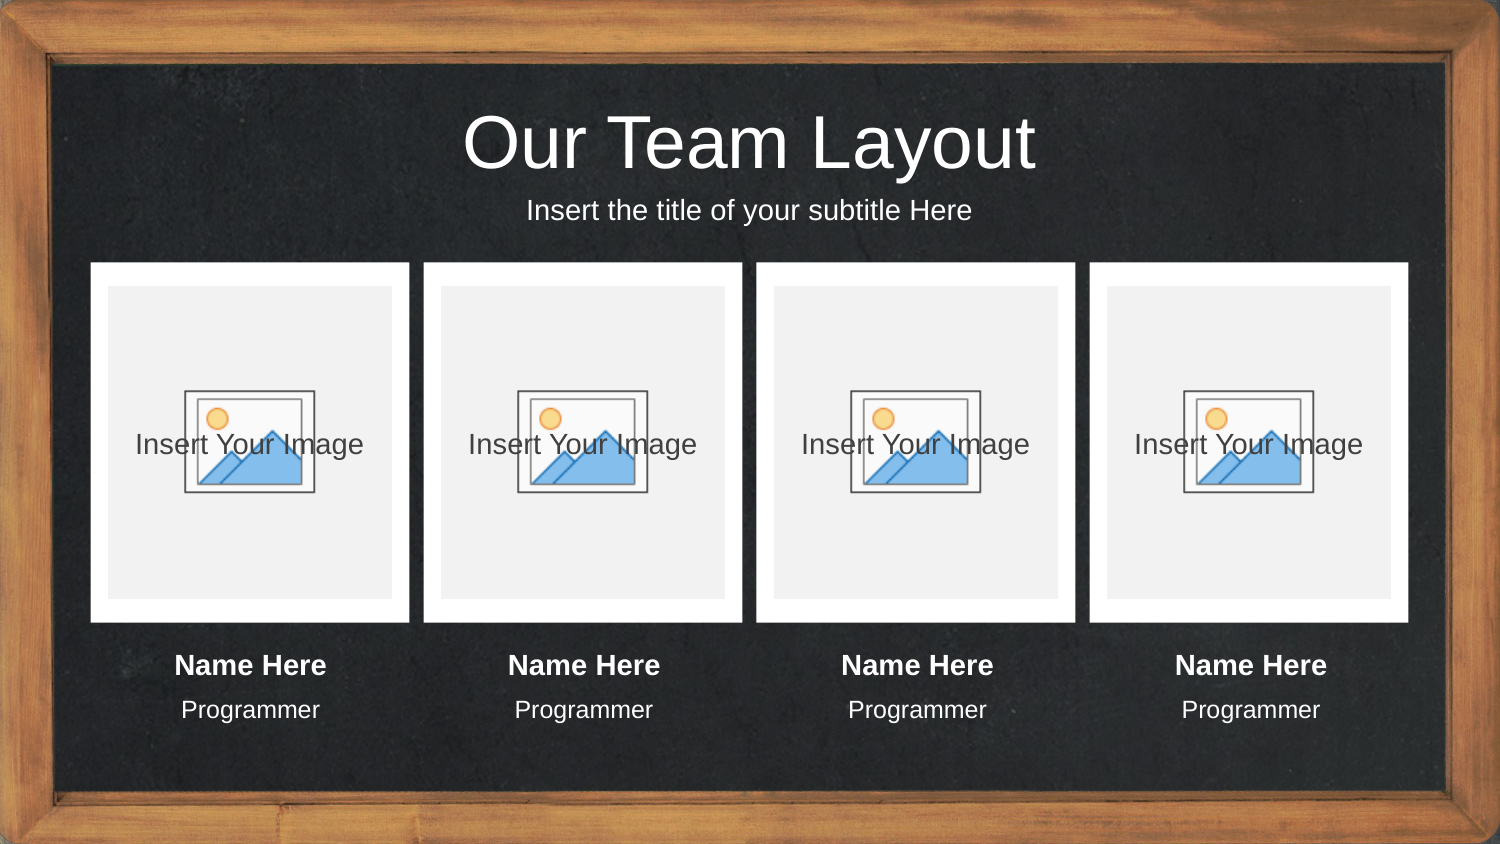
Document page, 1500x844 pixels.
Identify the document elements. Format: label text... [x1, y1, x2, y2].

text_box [100, 643, 402, 730]
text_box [433, 643, 735, 730]
picture [0, 0, 1500, 91]
list Our Team Layout [0, 91, 1500, 185]
list Insert the title of your subtitle Here [0, 185, 1500, 233]
picture [0, 233, 1500, 844]
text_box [766, 643, 1069, 730]
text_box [1100, 643, 1402, 730]
